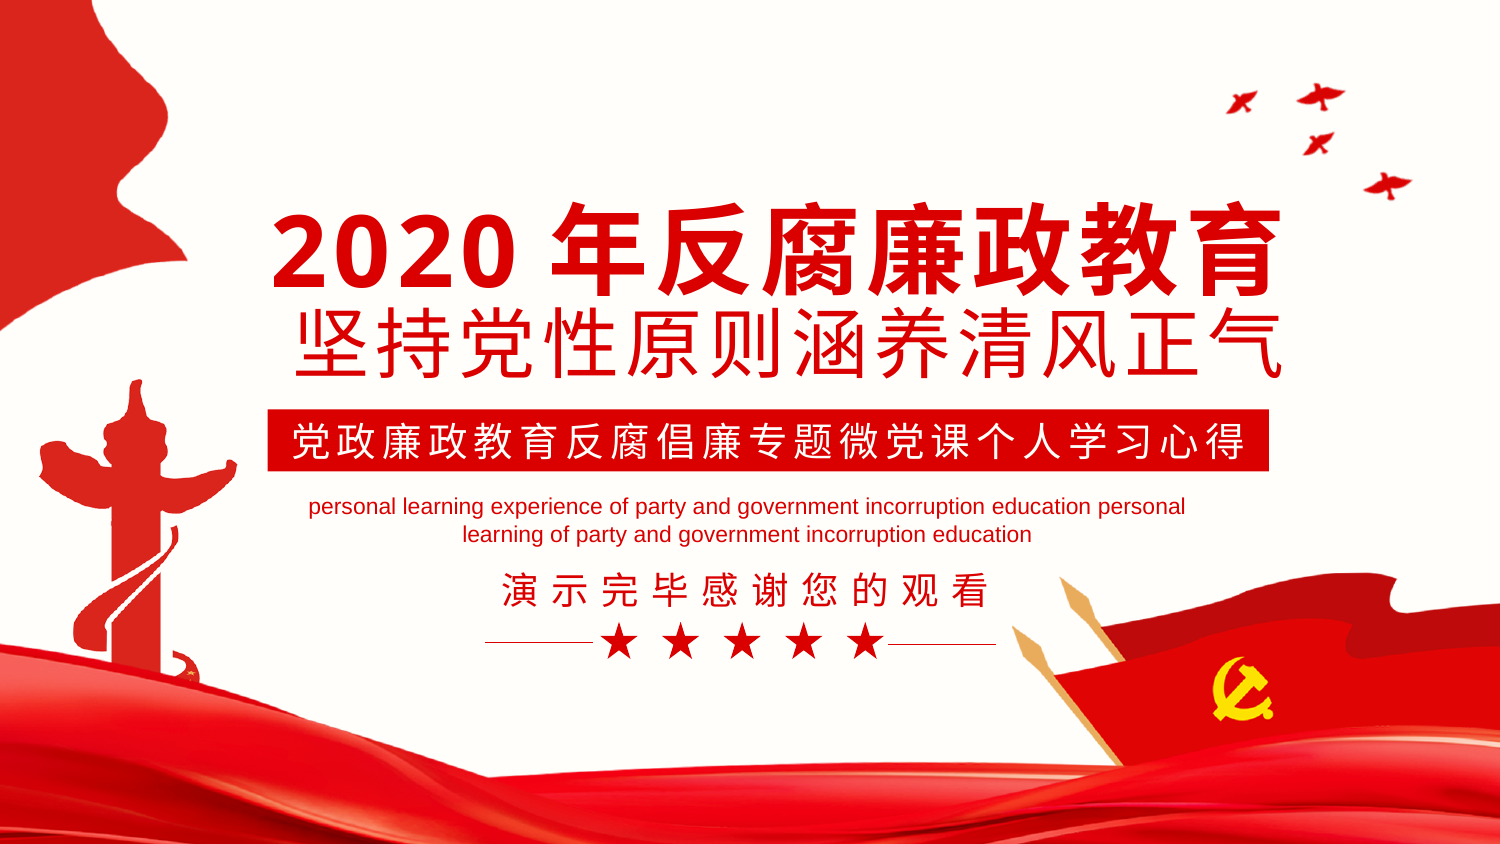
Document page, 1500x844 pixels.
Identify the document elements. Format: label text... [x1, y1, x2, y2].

text_box 党政廉政教育反腐倡廉专题微党课个人学习心得 [280, 409, 1269, 472]
picture [1163, 0, 1478, 286]
text_box personal learning experience of party and government incorruption education personal learning of party and government incorruption education [280, 484, 1244, 554]
picture [0, 0, 1500, 844]
text_box 演示完毕感谢您的观看 [450, 559, 974, 620]
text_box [249, 179, 1322, 400]
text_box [485, 621, 997, 659]
